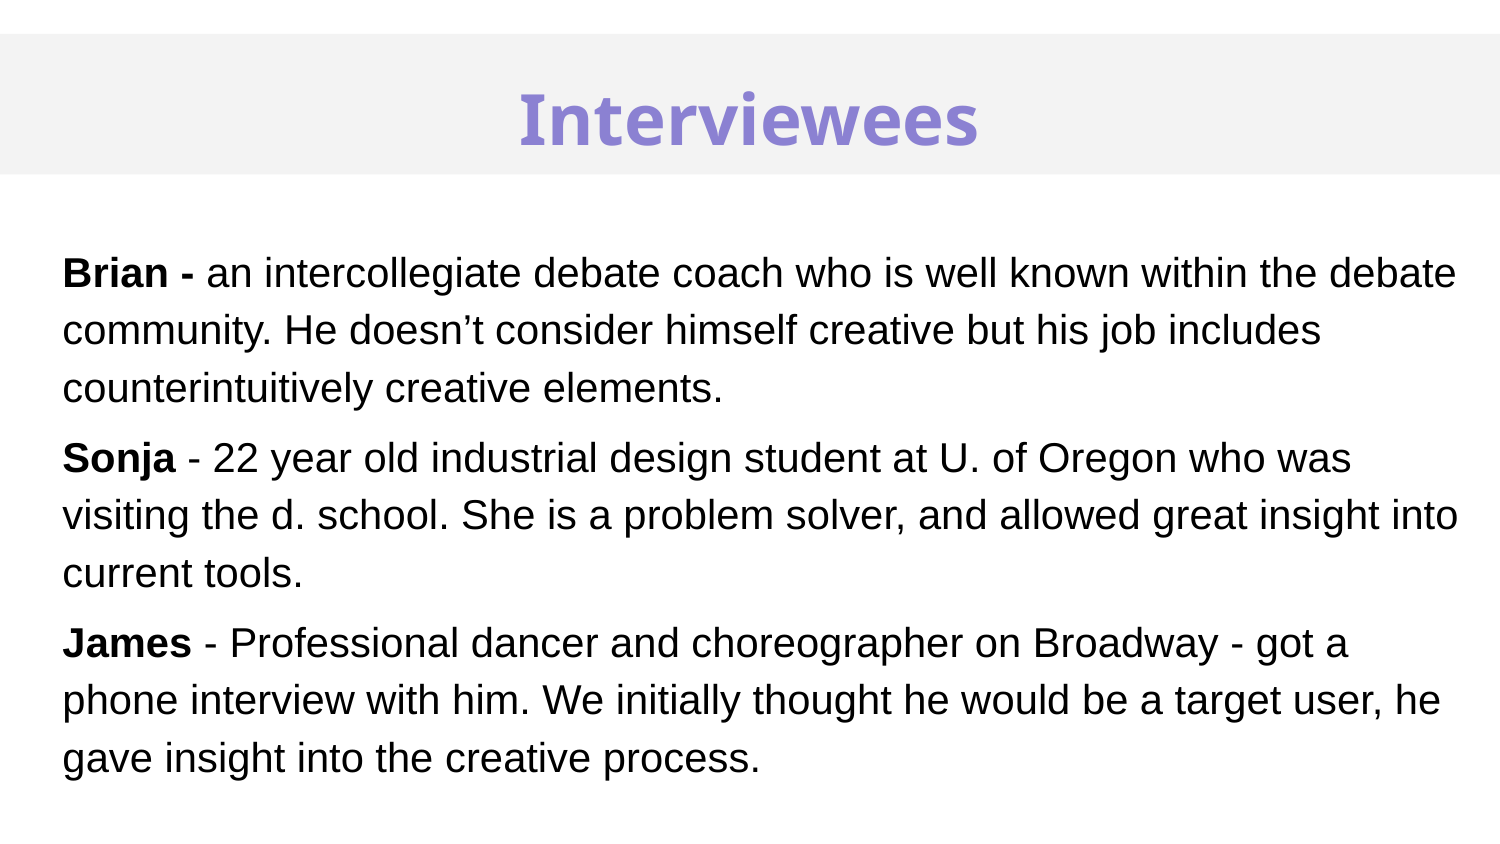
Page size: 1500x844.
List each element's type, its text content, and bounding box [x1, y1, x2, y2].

list Brian - an intercollegiate debate coach who is well known within the debate community. He doesn’t consider himself creative but his job includes counterintuitively creative elements. Sonja - 22 year old industrial design student at U. of Oregon who was visiting the d. school. She is a problem solver, and allowed great insight into current tools. James - Professional dancer and choreographer on Broadway - got a phone interview with him. We initially thought he would be a target user, he gave insight into the creative process. [47, 222, 1482, 844]
title Interviewees [0, 33, 1500, 175]
